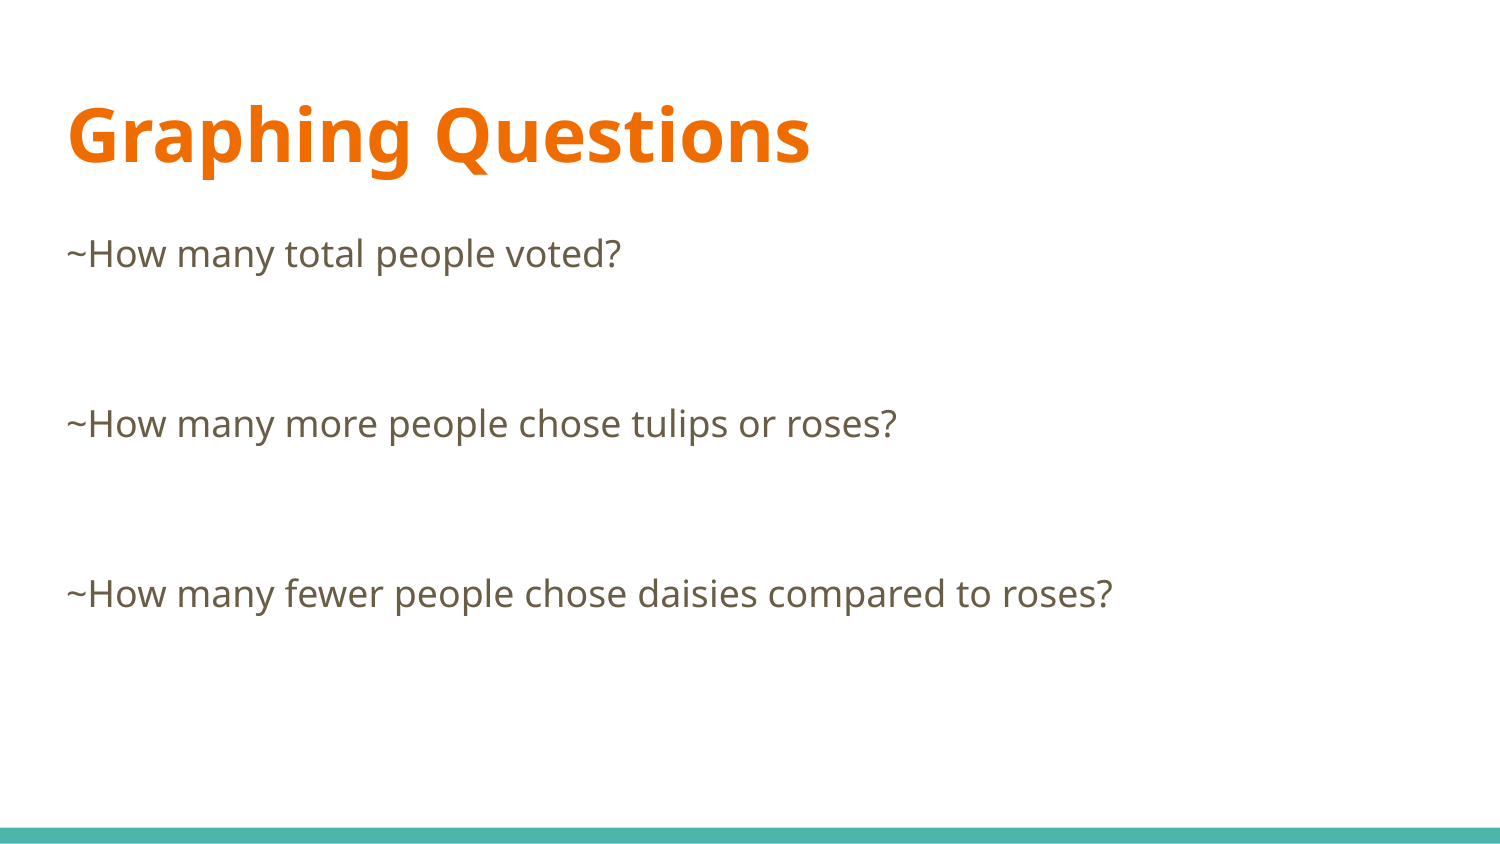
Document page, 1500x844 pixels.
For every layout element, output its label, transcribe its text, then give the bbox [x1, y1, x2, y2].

list ~How many total people voted? ~How many more people chose tulips or roses? ~How many fewer people chose daisies compared to roses? [51, 207, 1449, 750]
title Graphing Questions [51, 72, 1449, 189]
